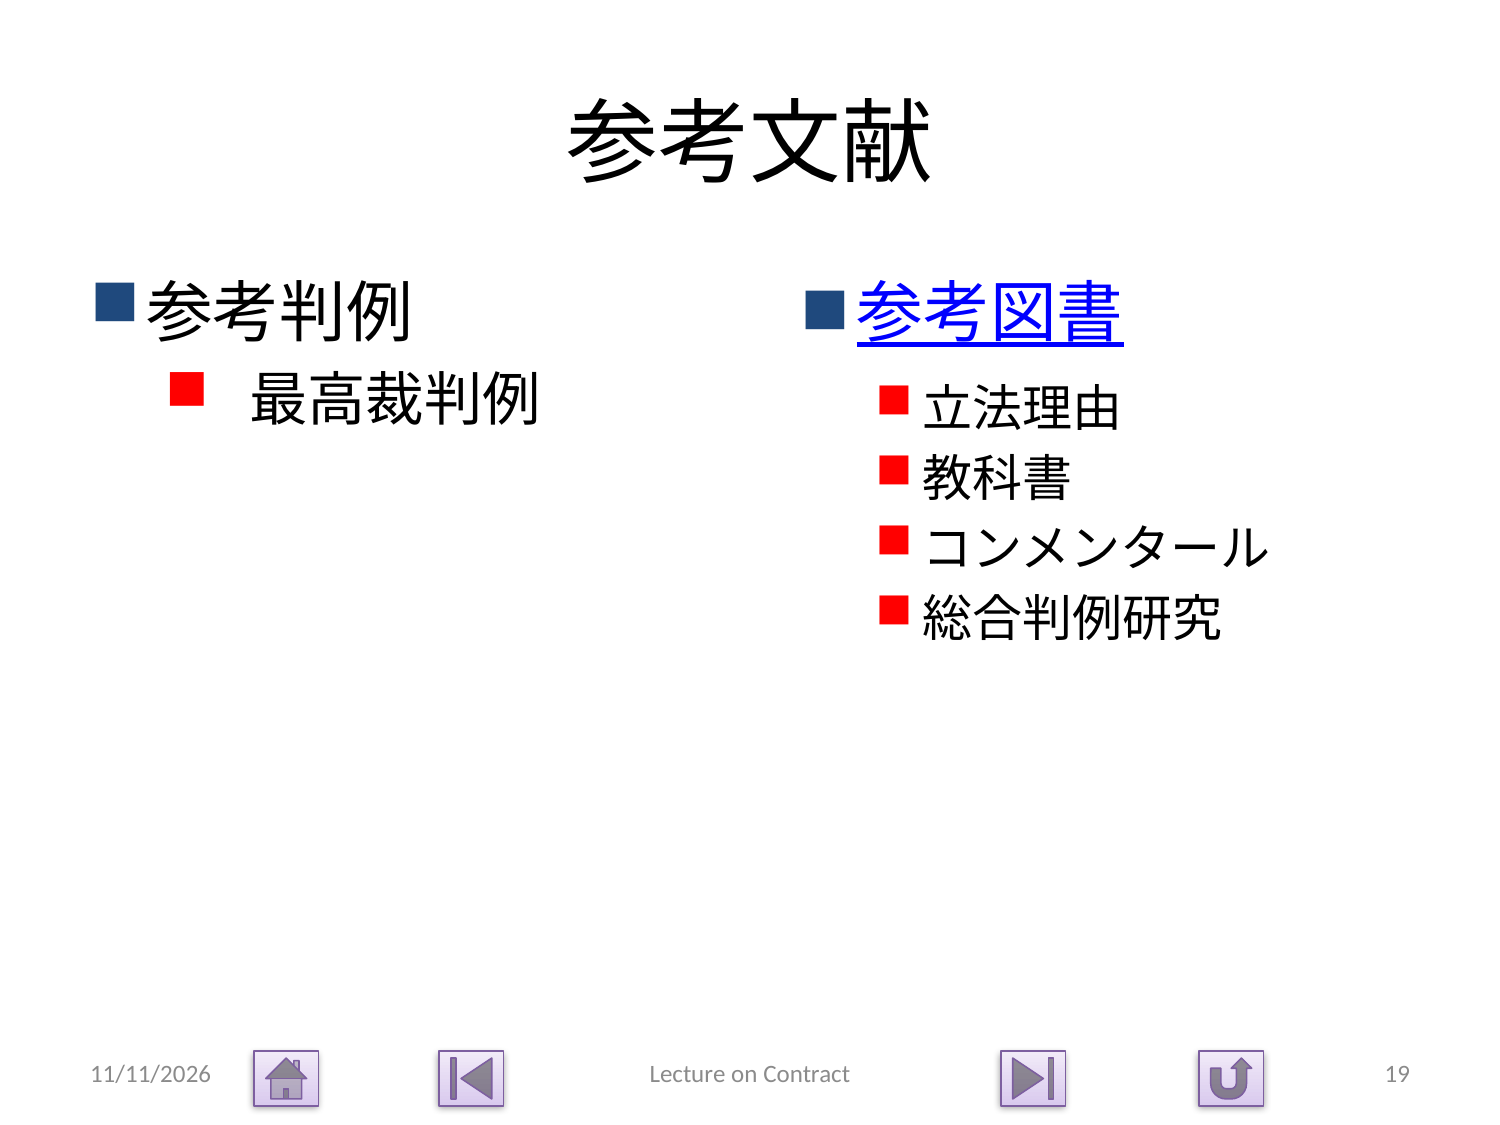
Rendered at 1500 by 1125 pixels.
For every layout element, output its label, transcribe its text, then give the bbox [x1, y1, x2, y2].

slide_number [75, 1042, 425, 1103]
title 参考文献 [75, 45, 1425, 233]
list 参考判例 最高裁判例 [75, 262, 727, 1005]
slide_number 19 [1074, 1042, 1425, 1103]
footer Lecture on Contract [512, 1042, 988, 1103]
list 参考図書 立法理由 教科書 コンメンタール 総合判例研究 [785, 262, 1425, 1005]
